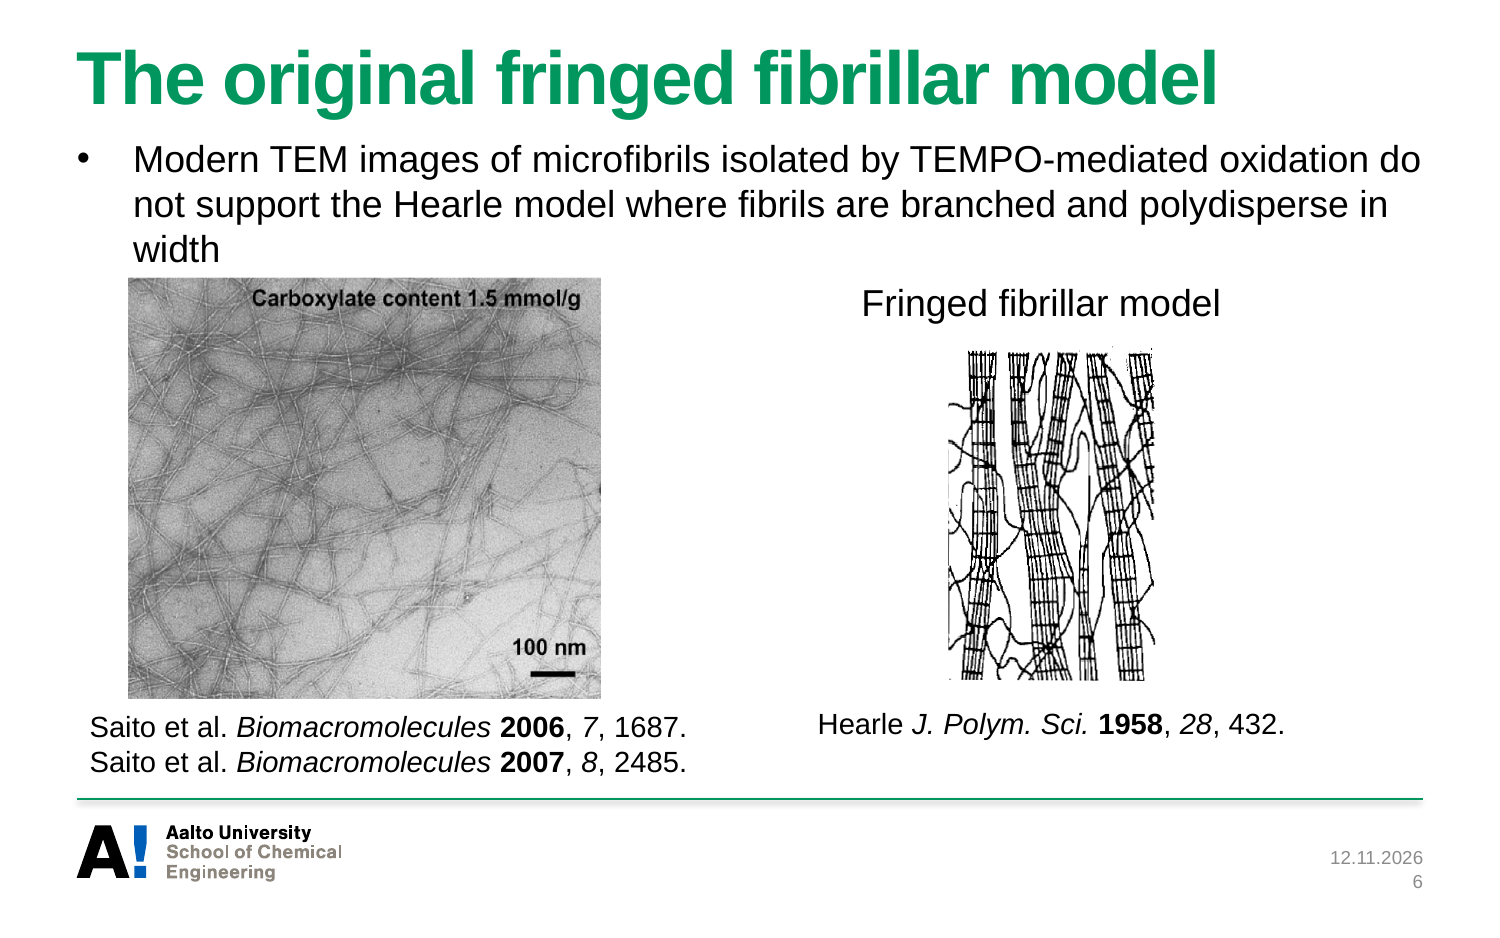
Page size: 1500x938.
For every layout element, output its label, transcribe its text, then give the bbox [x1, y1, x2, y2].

picture [123, 272, 605, 702]
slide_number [829, 844, 1424, 870]
text_box Modern TEM images of microfibrils isolated by TEMPO-mediated oxidation do not support the Hearle model where fibrils are branched and polydisperse in width [76, 134, 1483, 270]
slide_number 6 [829, 870, 1424, 893]
picture [948, 346, 1156, 685]
title The original fringed fibrillar model [76, 43, 1424, 134]
text_box Fringed fibrillar model [861, 278, 1222, 324]
text_box Saito et al. Biomacromolecules 2006, 7, 1687. Saito et al. Biomacromolecules 2007, 8, 2485. [74, 701, 703, 786]
text_box Hearle J. Polym. Sci. 1958, 28, 432. [817, 705, 1286, 741]
